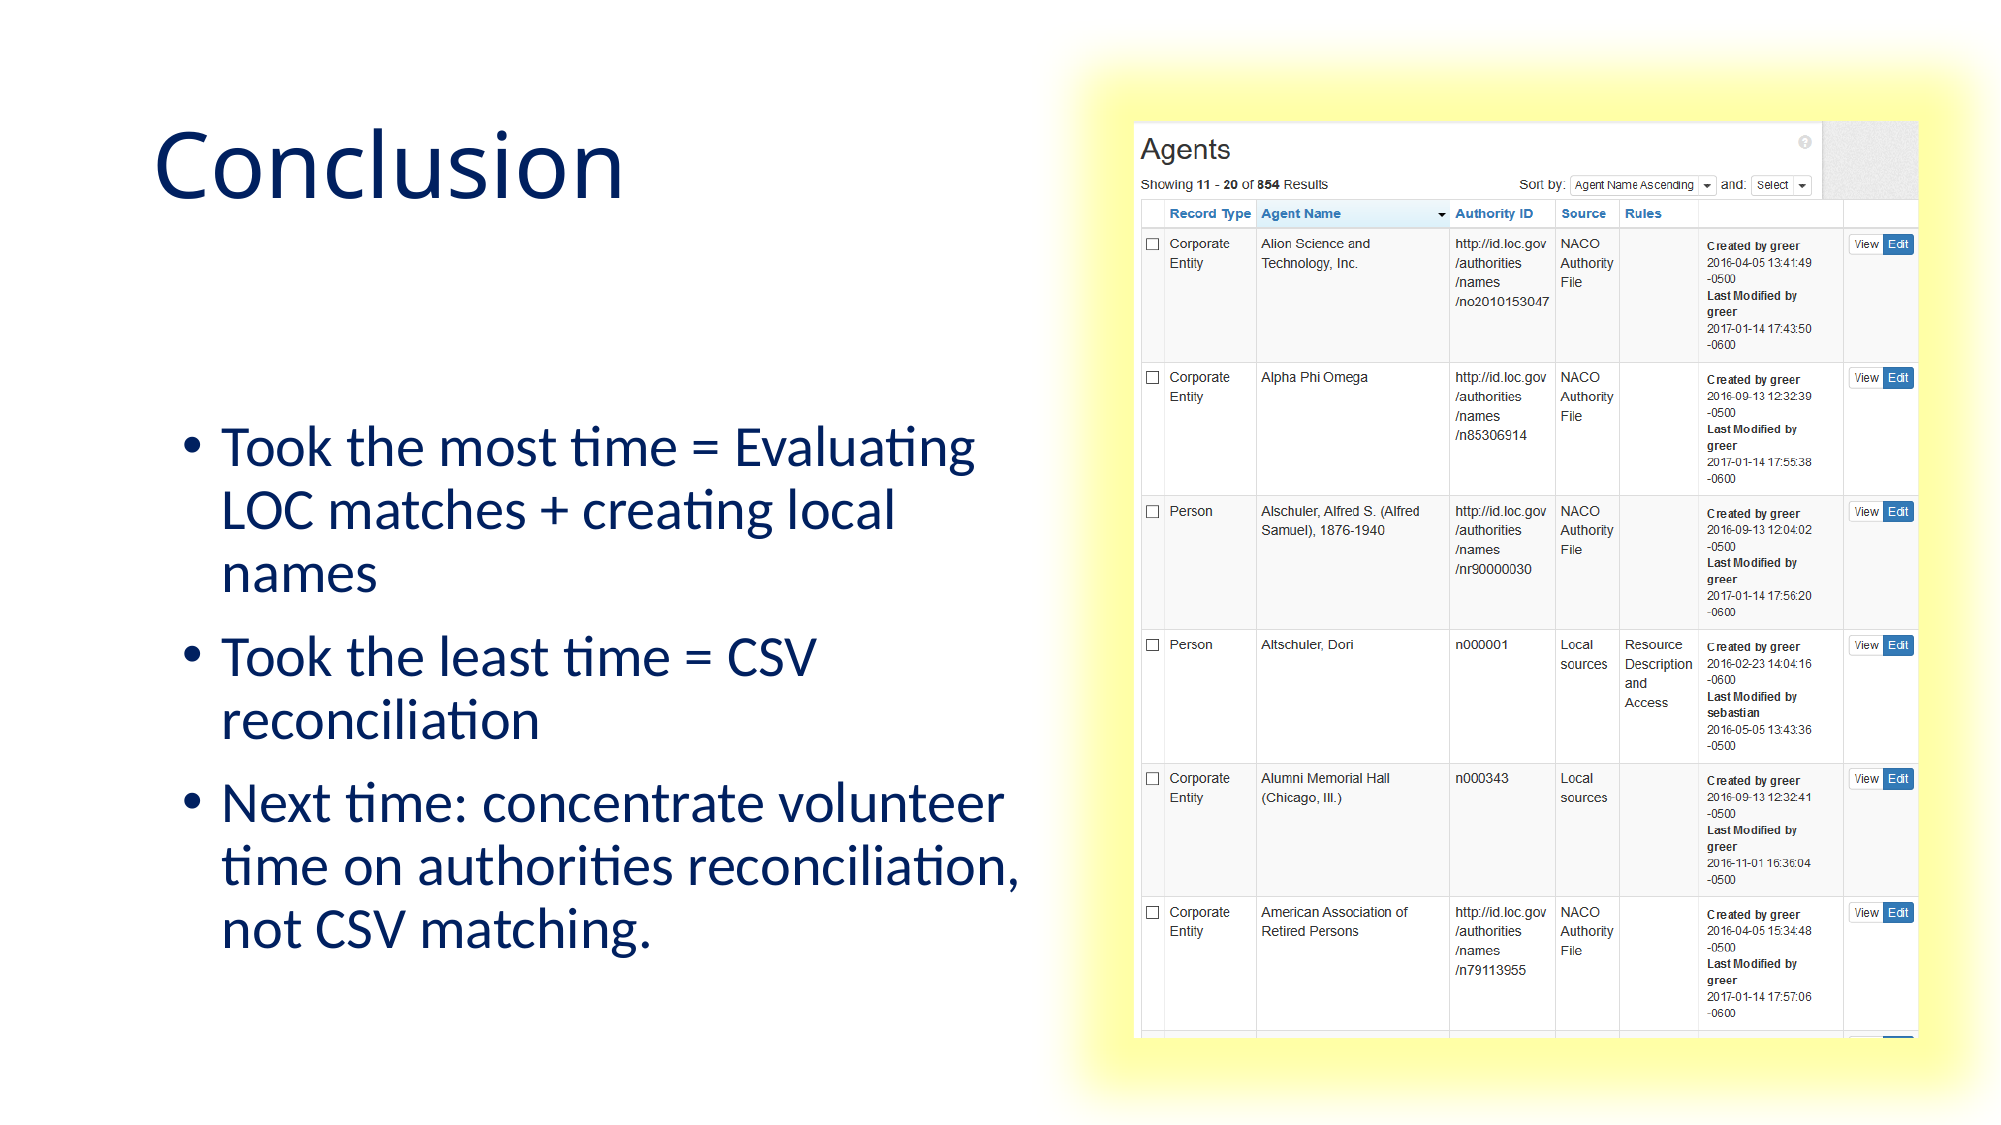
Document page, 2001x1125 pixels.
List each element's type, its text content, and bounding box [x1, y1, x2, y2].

title Conclusion [137, 59, 1070, 278]
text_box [1118, 105, 1863, 278]
list Took the most time = Evaluating LOC matches + creating local names Took the least time = CSV reconciliation Next time: concentrate volunteer time on authorities reconciliation, not CSV matching. [168, 318, 1052, 979]
picture [1133, 120, 1919, 1038]
